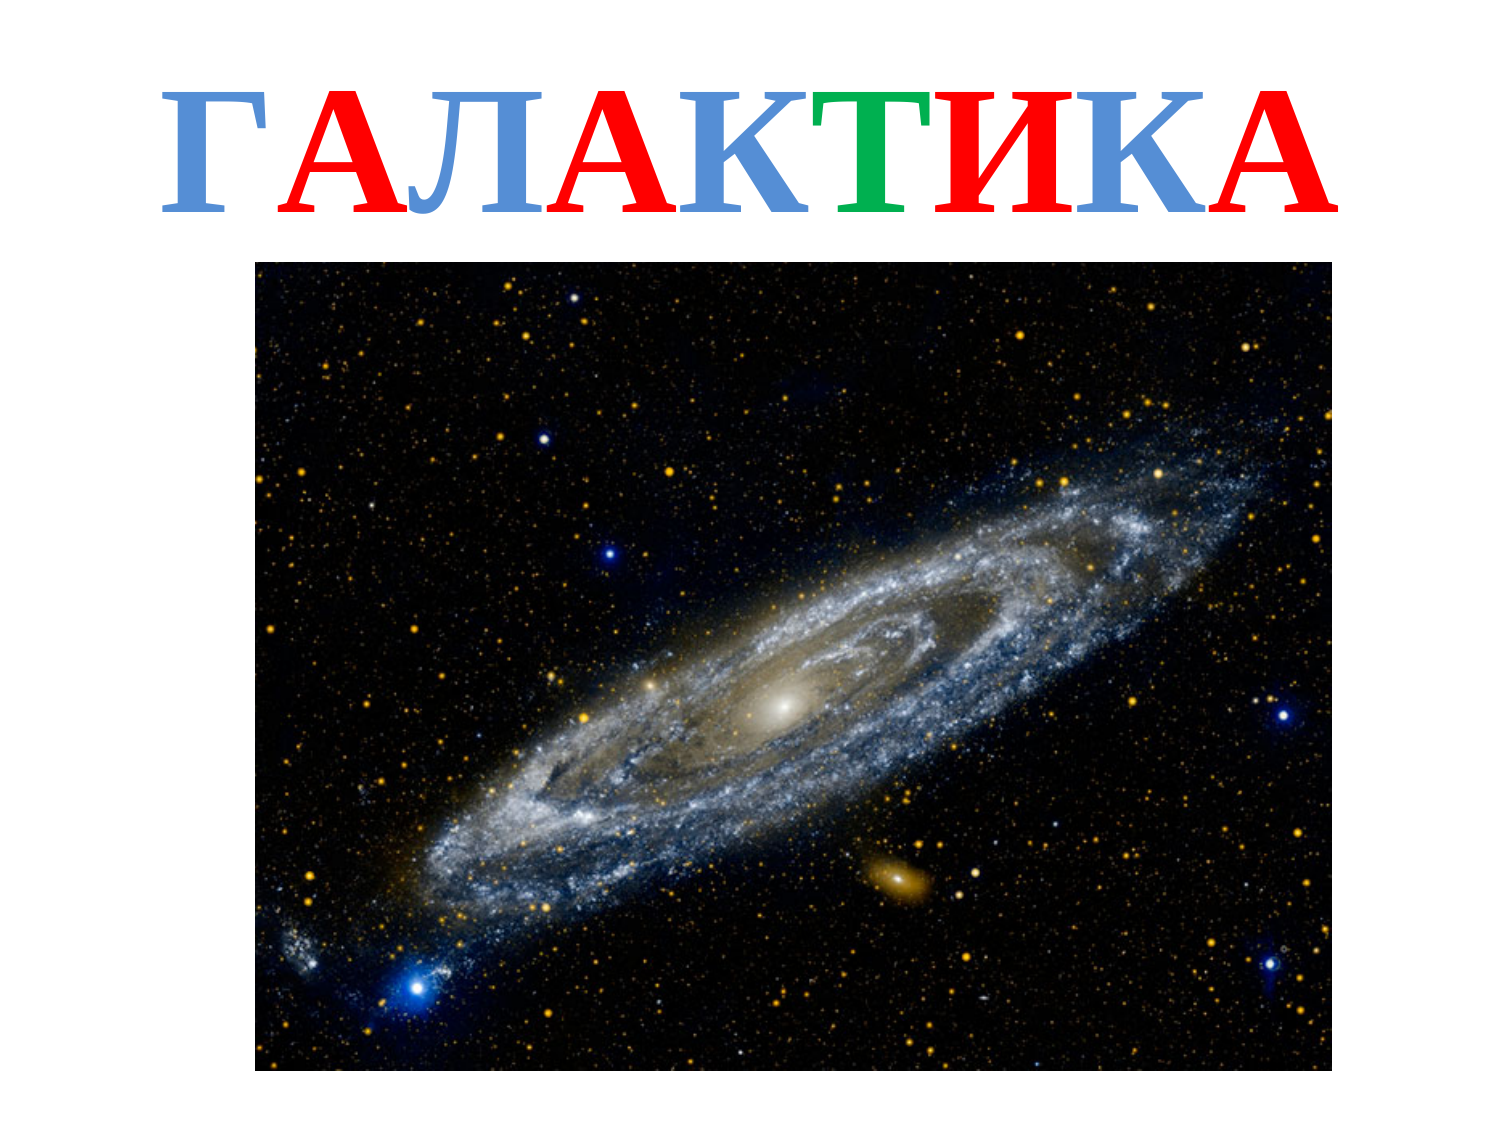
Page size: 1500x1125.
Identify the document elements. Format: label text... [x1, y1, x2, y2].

title ГАЛАКТИКА [75, 45, 1425, 233]
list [255, 262, 1332, 1071]
